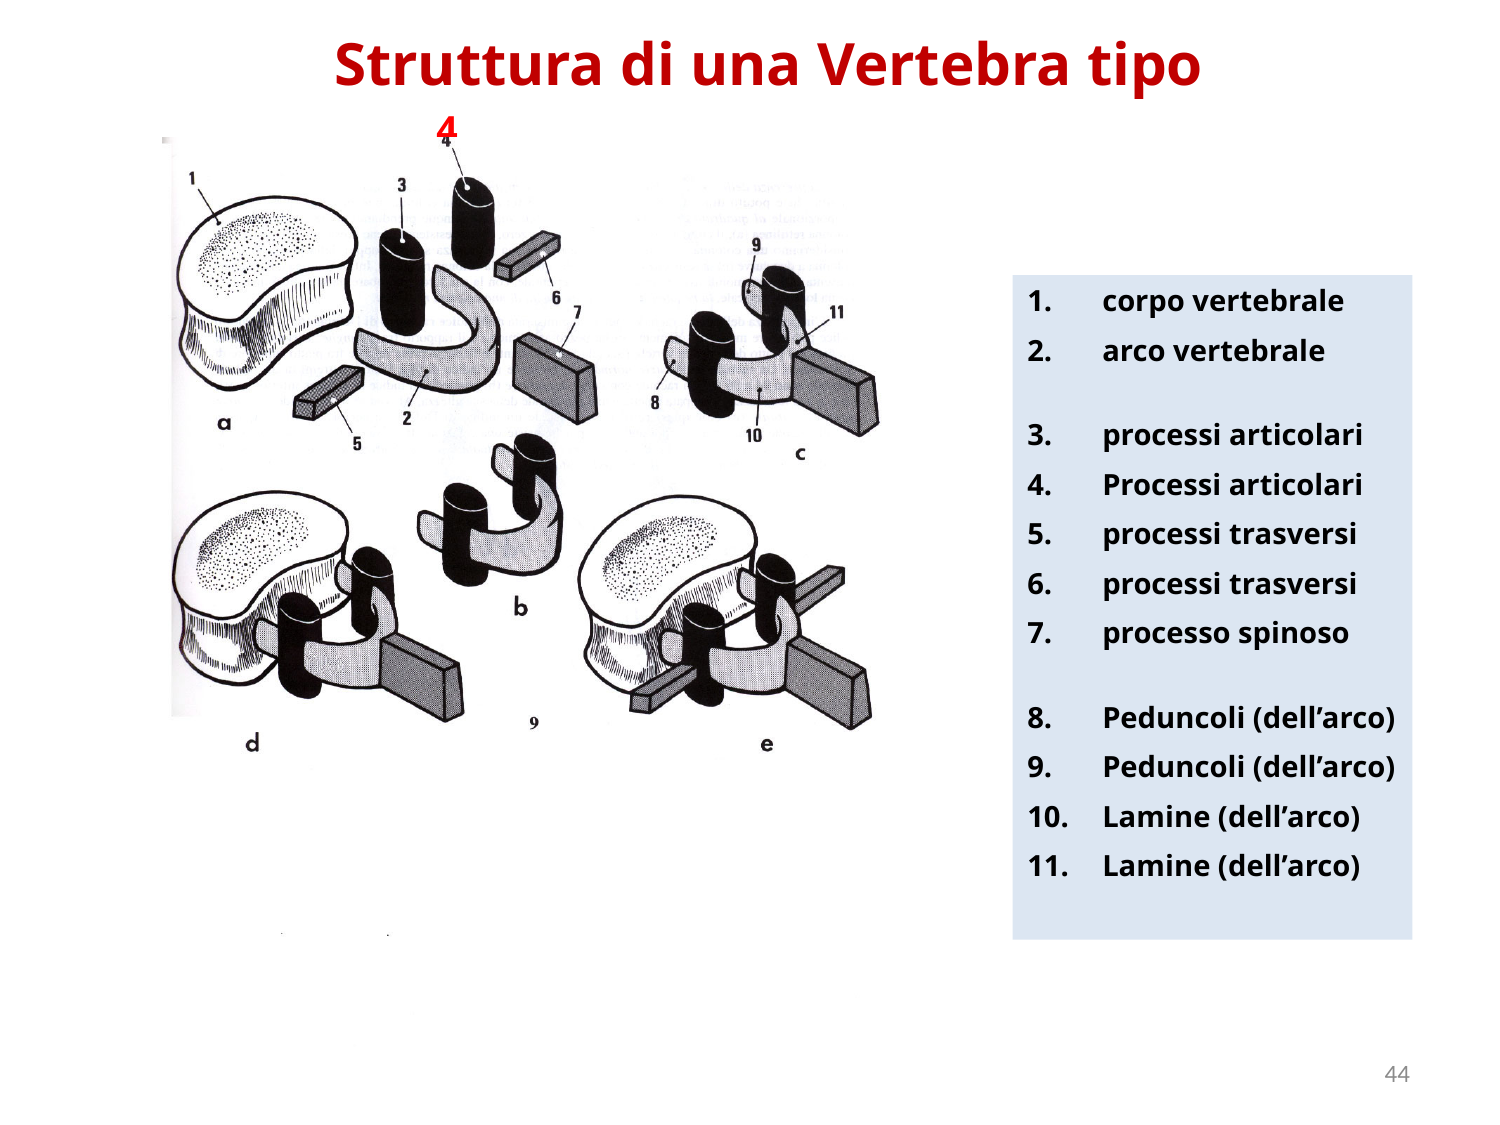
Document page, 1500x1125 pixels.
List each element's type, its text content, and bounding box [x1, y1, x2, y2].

text_box 4 [421, 98, 473, 135]
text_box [162, 137, 900, 1125]
text_box corpo vertebrale arco vertebrale processi articolari Processi articolari processi trasversi processi trasversi processo spinoso Peduncoli (dell’arco) Peduncoli (dell’arco) Lamine (dell’arco) Lamine (dell’arco) [1012, 275, 1413, 940]
slide_number 44 [1074, 1042, 1425, 1103]
title Struttura di una Vertebra tipo [312, 12, 1226, 113]
